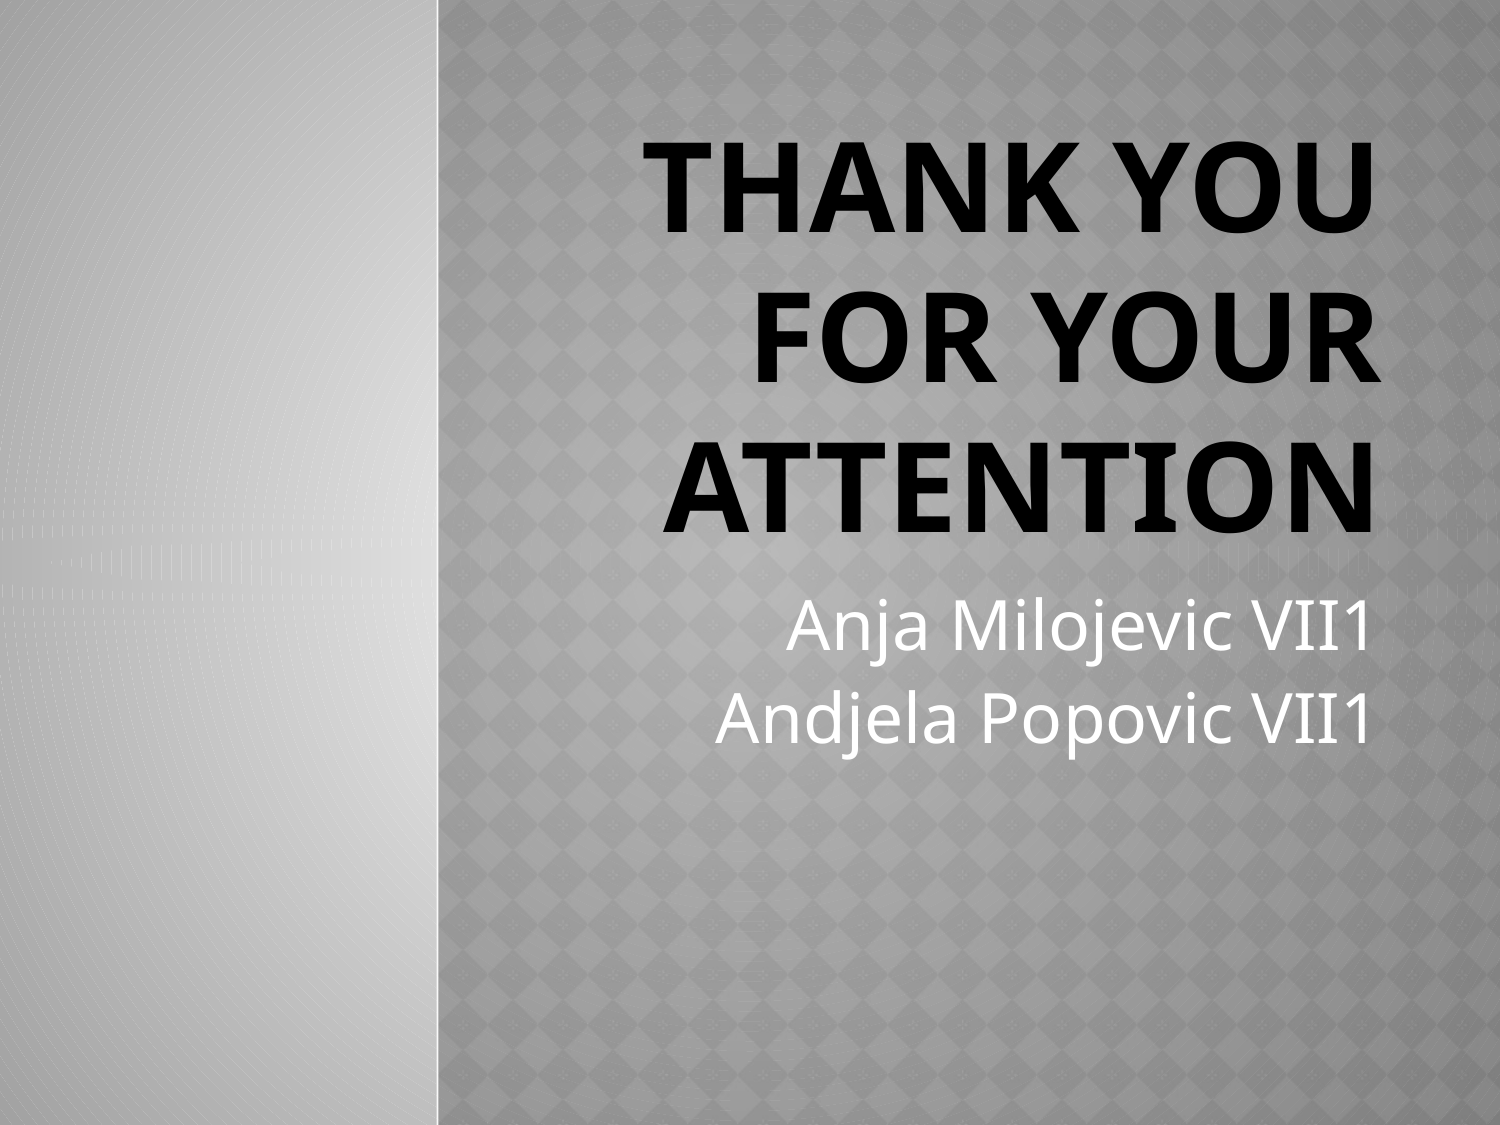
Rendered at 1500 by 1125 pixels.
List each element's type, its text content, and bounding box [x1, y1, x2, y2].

subtitle Anja Milojevic VII1 Andjela Popovic VII1 [550, 580, 1390, 762]
title Thank you for your attention [552, 87, 1390, 558]
